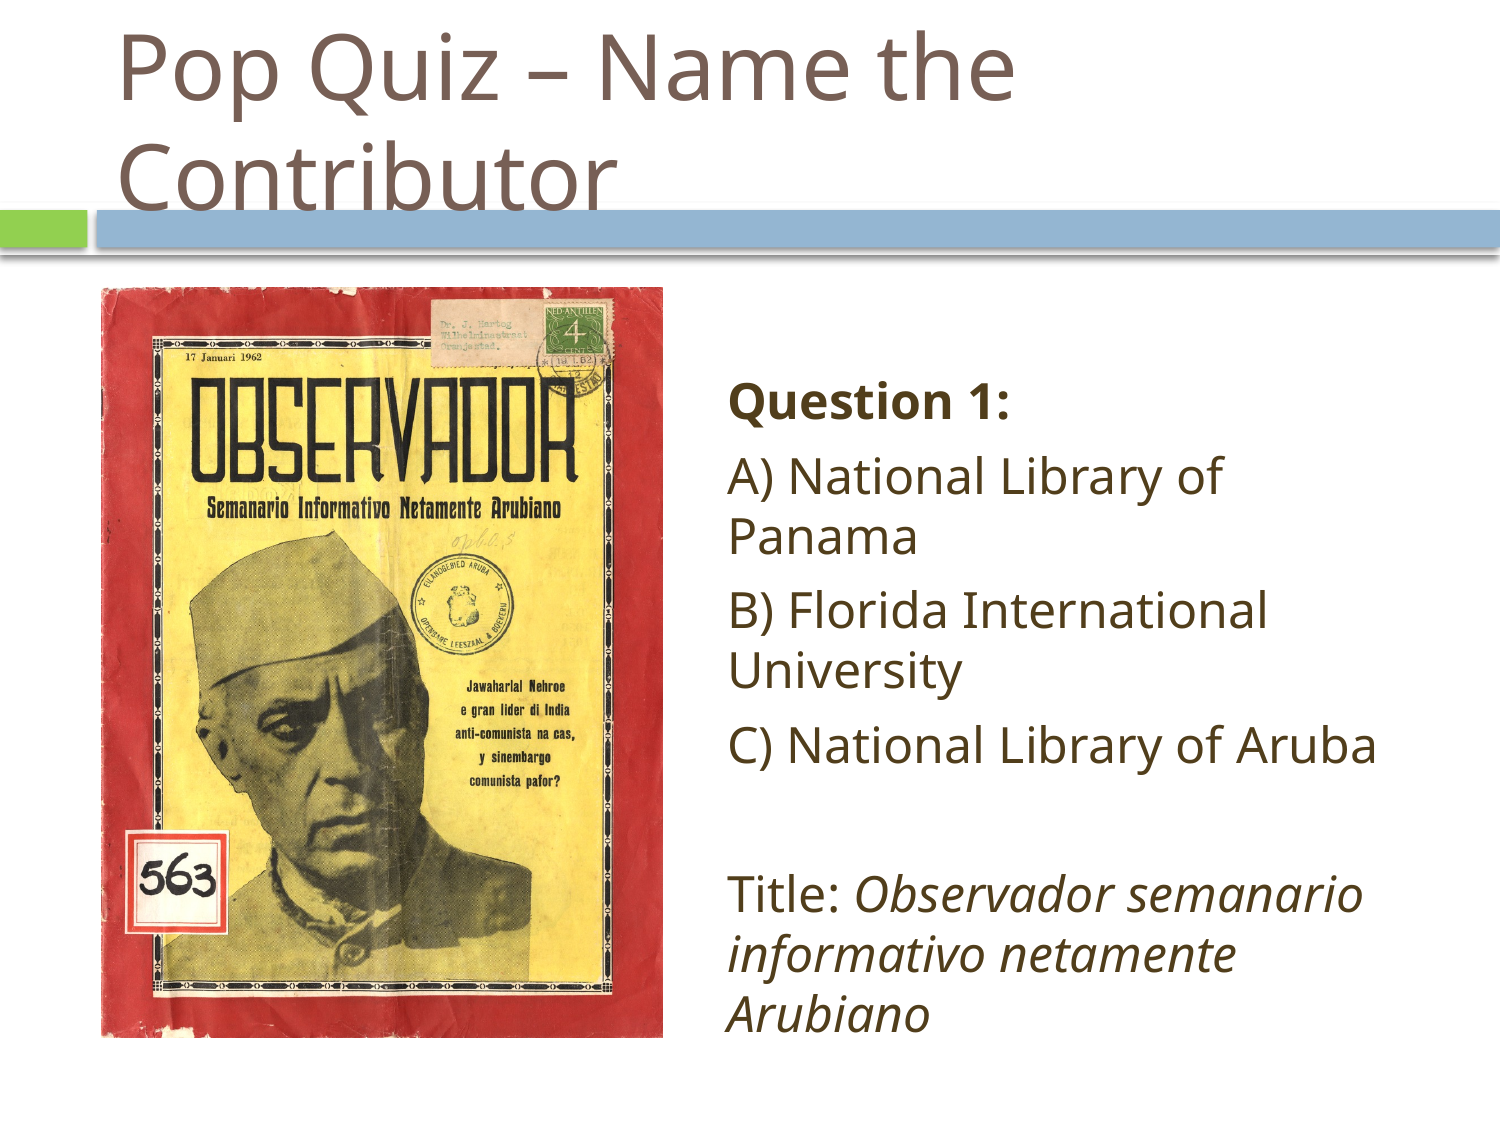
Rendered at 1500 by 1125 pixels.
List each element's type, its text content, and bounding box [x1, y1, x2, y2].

picture [101, 287, 663, 1038]
title Pop Quiz – Name the Contributor [100, 37, 1438, 200]
list Question 1: A) National Library of Panama B) Florida International University C) National Library of Aruba Title: Observador semanario informativo netamente Arubiano [712, 362, 1438, 1000]
